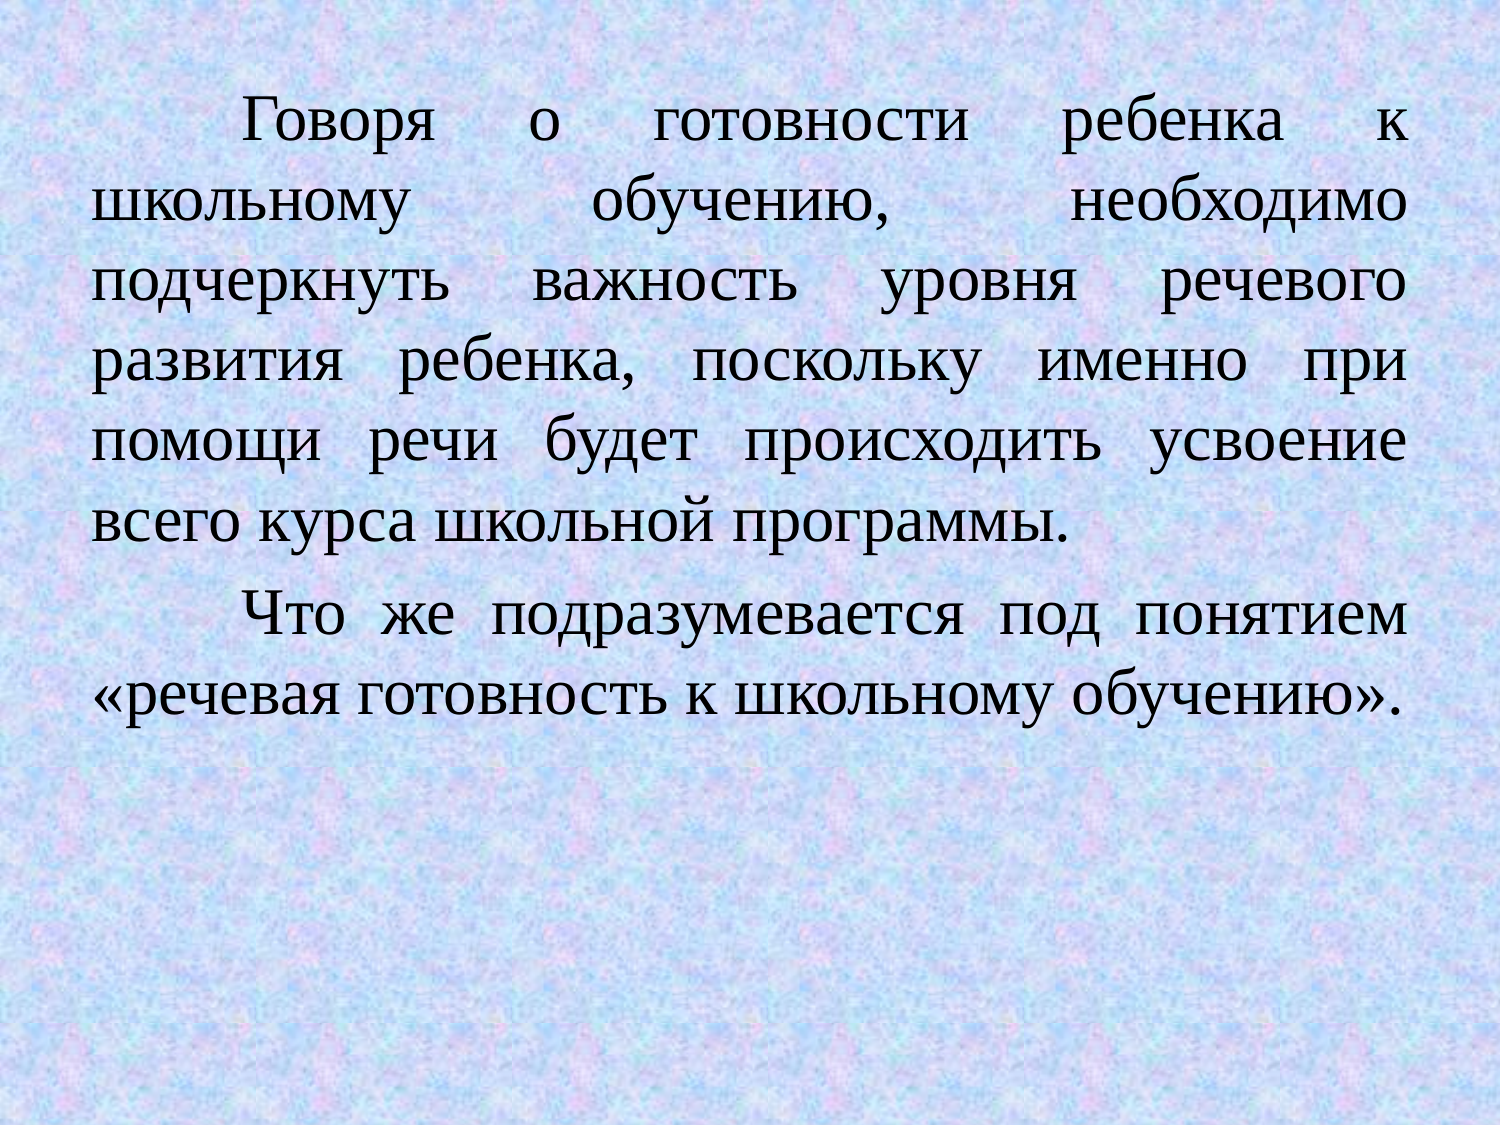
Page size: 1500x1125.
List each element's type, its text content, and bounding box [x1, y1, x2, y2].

list Говоря о готовности ребенка к школьному обучению, необходимо подчеркнуть важность уровня речевого развития ребенка, поскольку именно при помощи речи будет происходить усвоение всего курса школьной программы. Что же подразумевается под понятием «речевая готовность к школьному обучению». [76, 66, 1425, 1005]
picture [0, 0, 1500, 1125]
